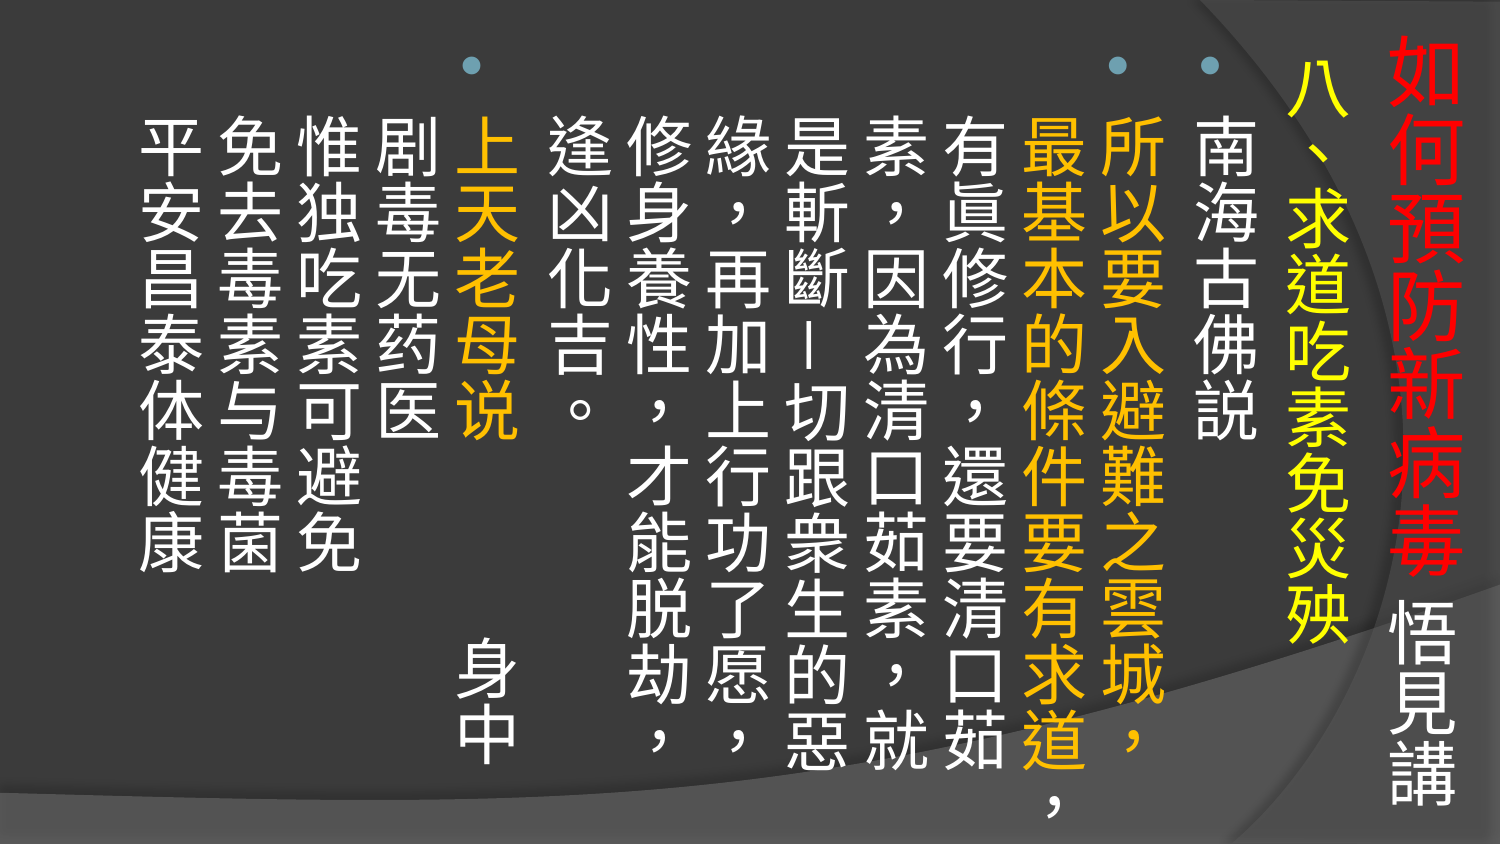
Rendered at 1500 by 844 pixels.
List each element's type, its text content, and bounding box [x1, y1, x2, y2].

title 如何預防新病毒 悟見講 [1364, 21, 1483, 820]
list 八、求道吃素免災殃 南海古佛説 所以要入避難之雲城，最基本的條件要有求道，有眞修行，還要清口茹素，因為清口茹素，就是斬斷－切跟衆生的惡緣，再加上行功了愿，修身養性，才能脱劫，逢凶化吉。 上天老母说 身中剧毒无药医 惟独吃素可避免 免去毒素与毒菌 平安昌泰体健康 [29, 33, 1365, 825]
